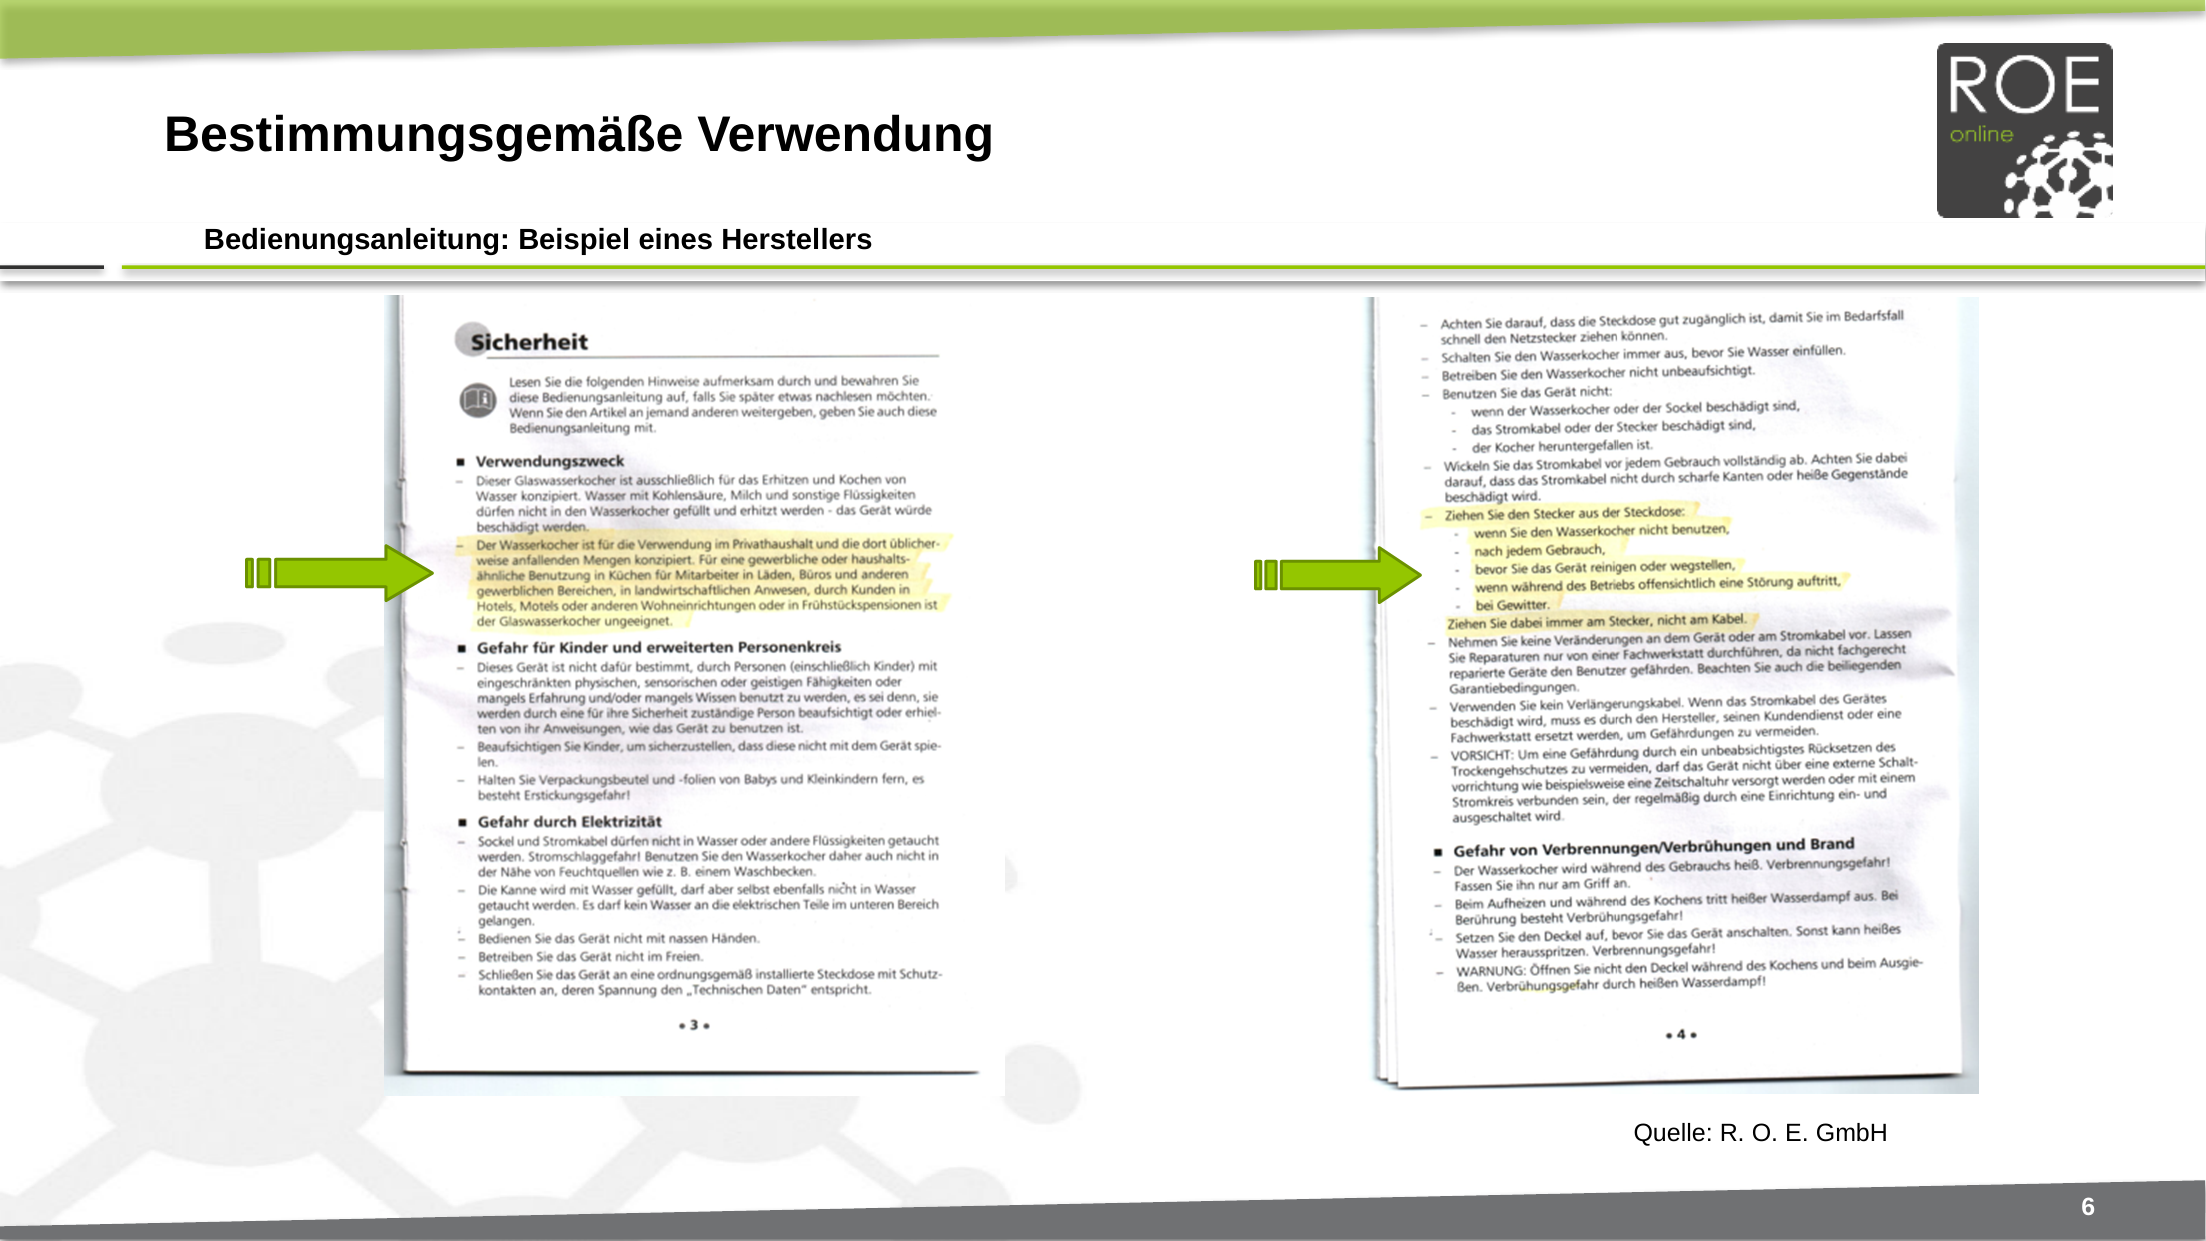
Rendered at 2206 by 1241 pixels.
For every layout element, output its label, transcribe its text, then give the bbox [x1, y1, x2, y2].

picture [1937, 43, 2113, 211]
list Bedienungsanleitung: Beispiel eines Herstellers [186, 211, 2206, 264]
title Bestimmungsgemäße Verwendung [146, 41, 1878, 221]
slide_number 6 [2023, 1183, 2153, 1228]
text_box Quelle: R. O. E. GmbH [1618, 1108, 1904, 1154]
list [1253, 297, 1980, 1095]
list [245, 295, 1005, 1097]
